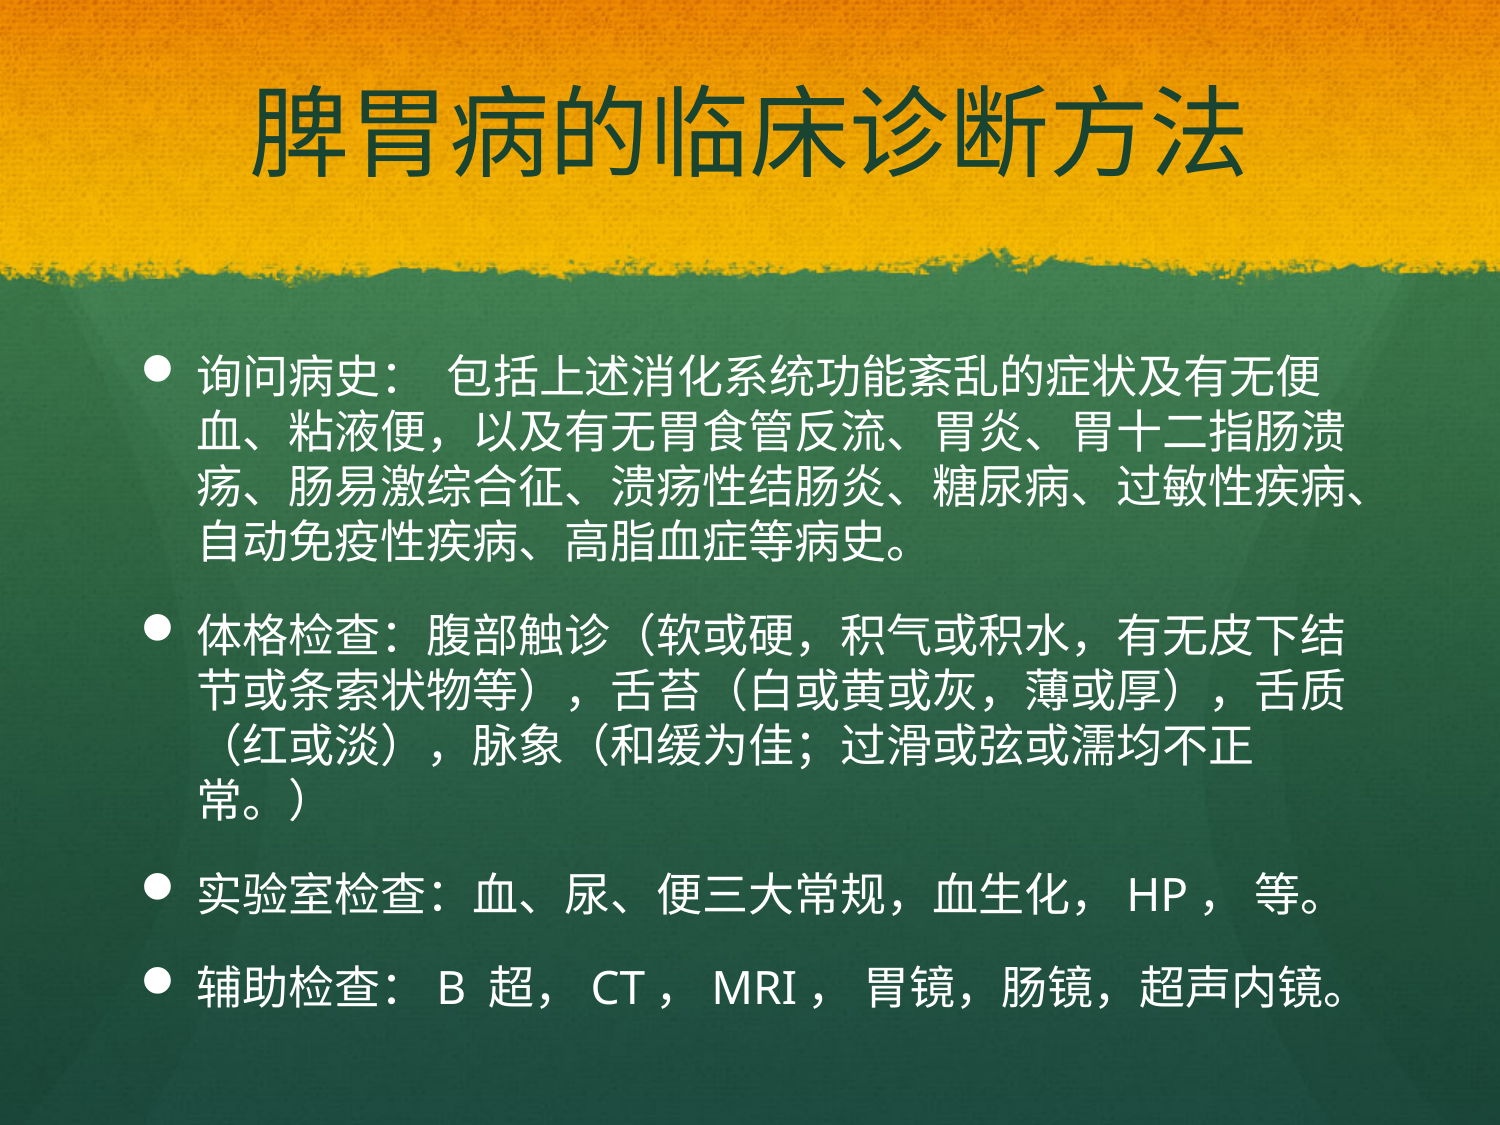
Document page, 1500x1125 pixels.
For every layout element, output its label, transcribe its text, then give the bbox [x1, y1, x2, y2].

list 询问病史： 包括上述消化系统功能紊乱的症状及有无便血、粘液便，以及有无胃食管反流、胃炎、胃十二指肠溃疡、肠易激综合征、溃疡性结肠炎、糖尿病、过敏性疾病、自动免疫性疾病、高脂血症等病史。 体格检查：腹部触诊（软或硬，积气或积水，有无皮下结节或条索状物等），舌苔（白或黄或灰，薄或厚），舌质（红或淡），脉象（和缓为佳；过滑或弦或濡均不正常。） 实验室检查：血、尿、便三大常规，血生化，HP， 等。 辅助检查：B 超，CT，MRI， 胃镜，肠镜，超声内镜。 [125, 339, 1375, 1026]
picture [0, 0, 1500, 1125]
title 脾胃病的临床诊断方法 [125, 13, 1375, 246]
